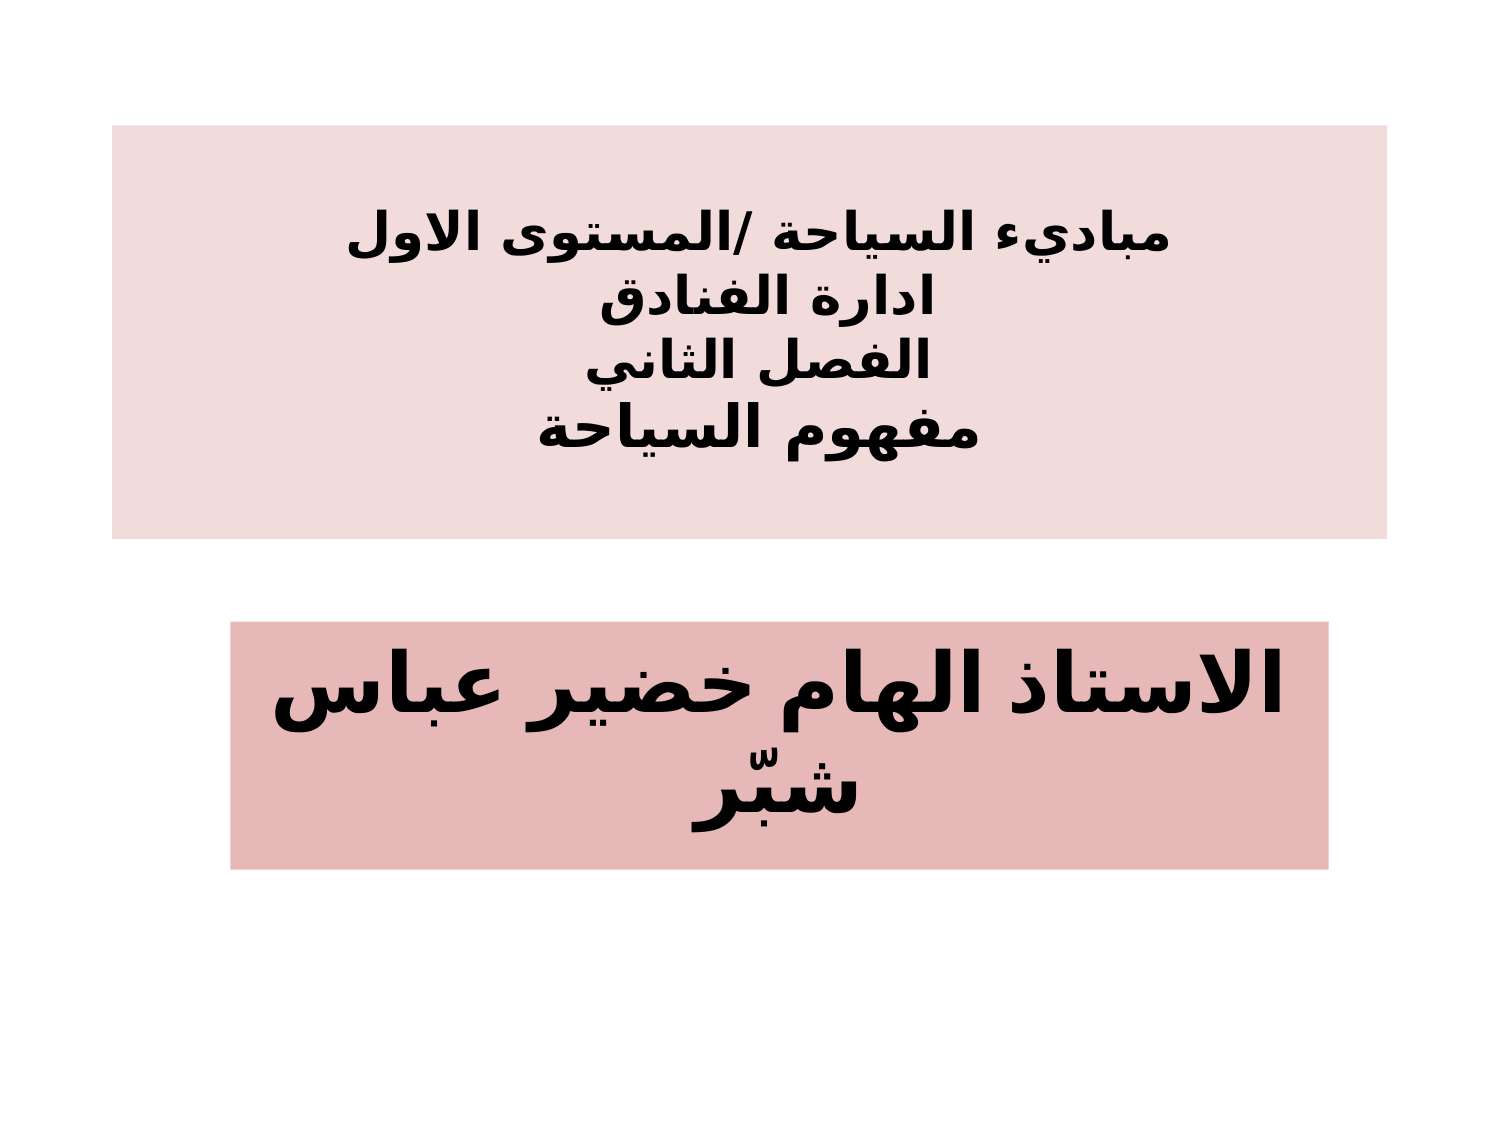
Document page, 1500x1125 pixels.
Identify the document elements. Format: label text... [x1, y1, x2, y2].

title مباديء السياحة /المستوى الاول ادارة الفنادق الفصل الثاني مفهوم السياحة [112, 125, 1388, 539]
subtitle الاستاذ الهام خضير عباس شبّر [230, 621, 1329, 870]
